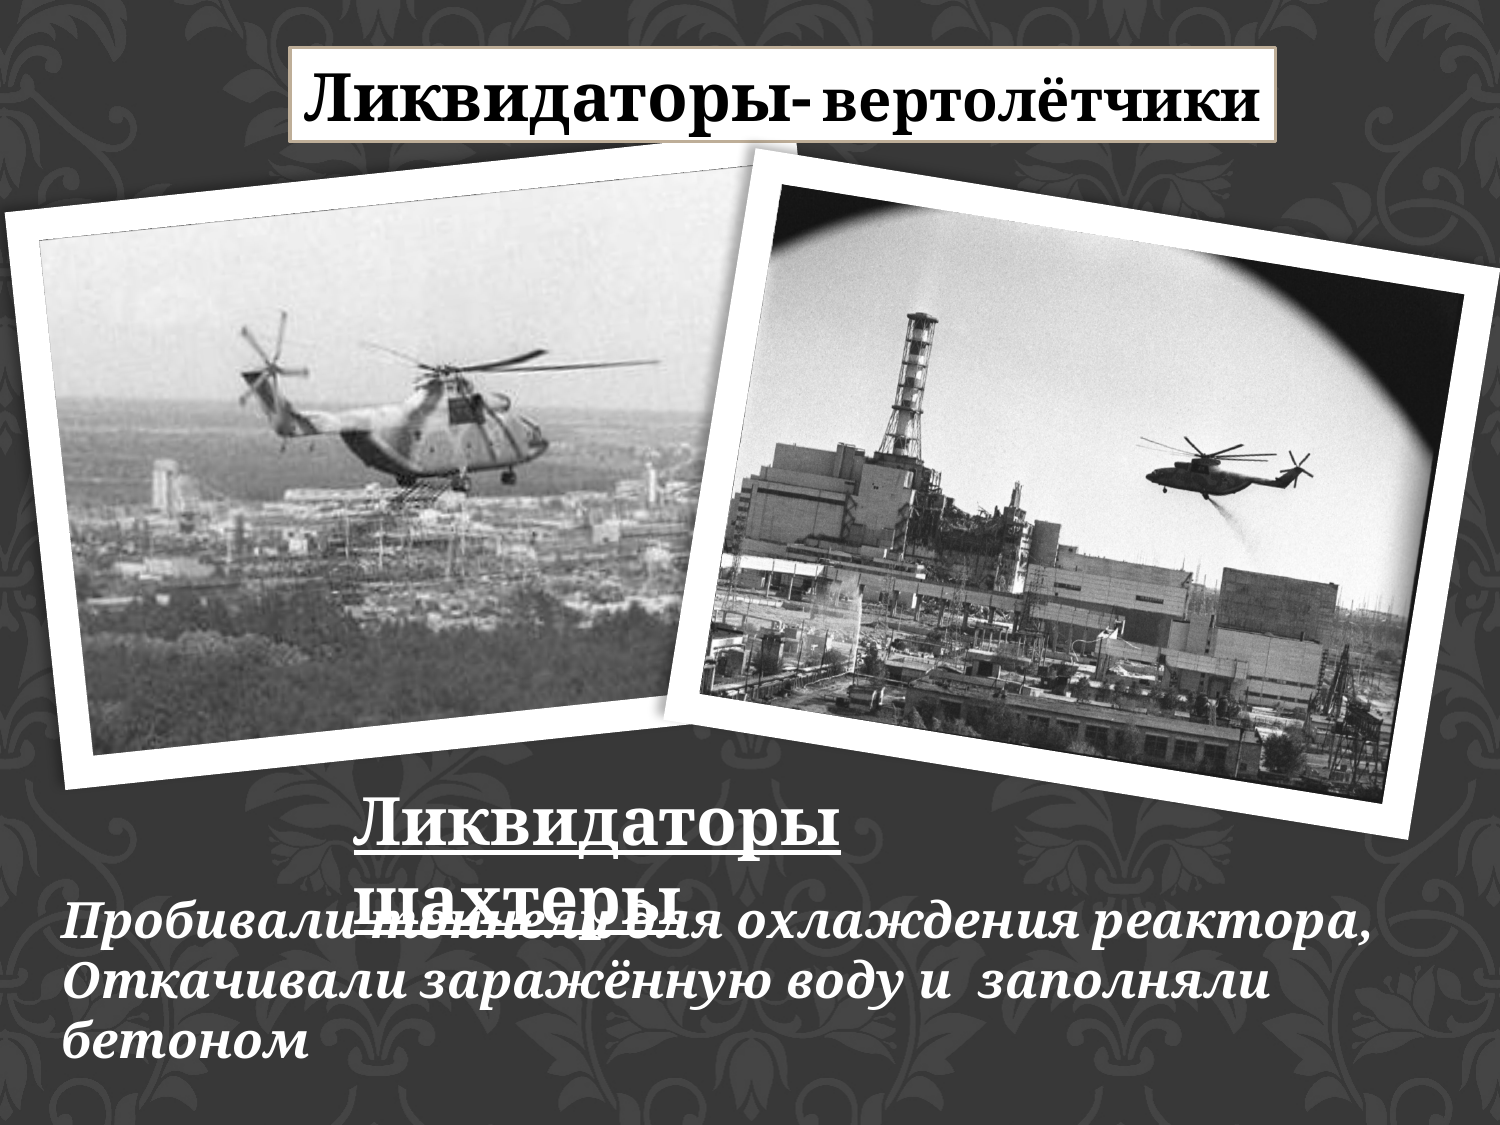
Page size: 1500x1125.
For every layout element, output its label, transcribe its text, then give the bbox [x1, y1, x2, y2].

picture [40, 166, 1464, 803]
text_box Ликвидаторы шахтеры [338, 770, 1152, 881]
text_box Ликвидаторы- вертолётчики [288, 46, 1277, 143]
text_box Пробивали тоннели для охлаждения реактора, Откачивали заражённую воду и заполняли бетоном [46, 881, 1482, 1077]
